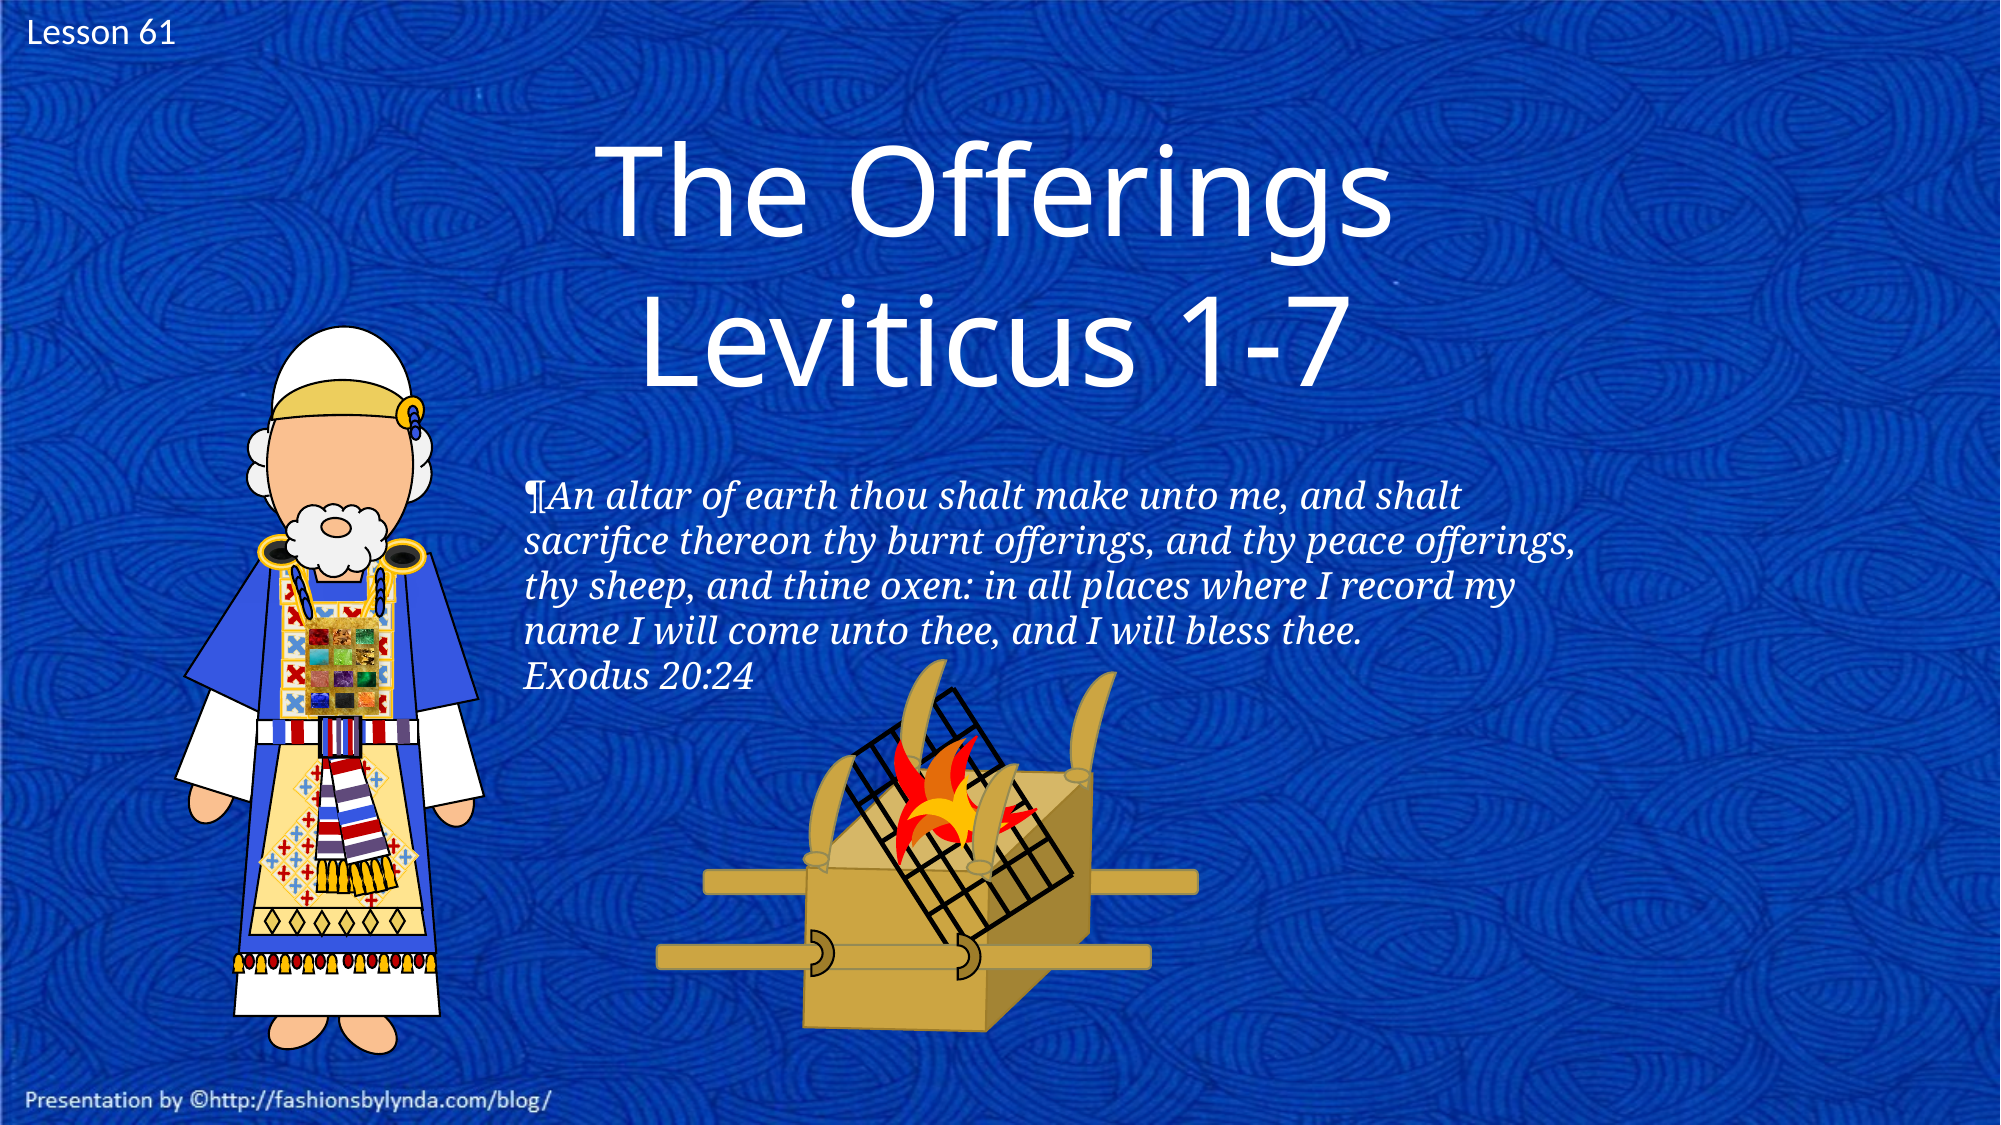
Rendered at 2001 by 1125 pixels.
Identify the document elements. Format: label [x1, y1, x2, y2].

picture [0, 0, 2000, 1125]
text_box [190, 326, 473, 1050]
text_box [656, 655, 1198, 1028]
